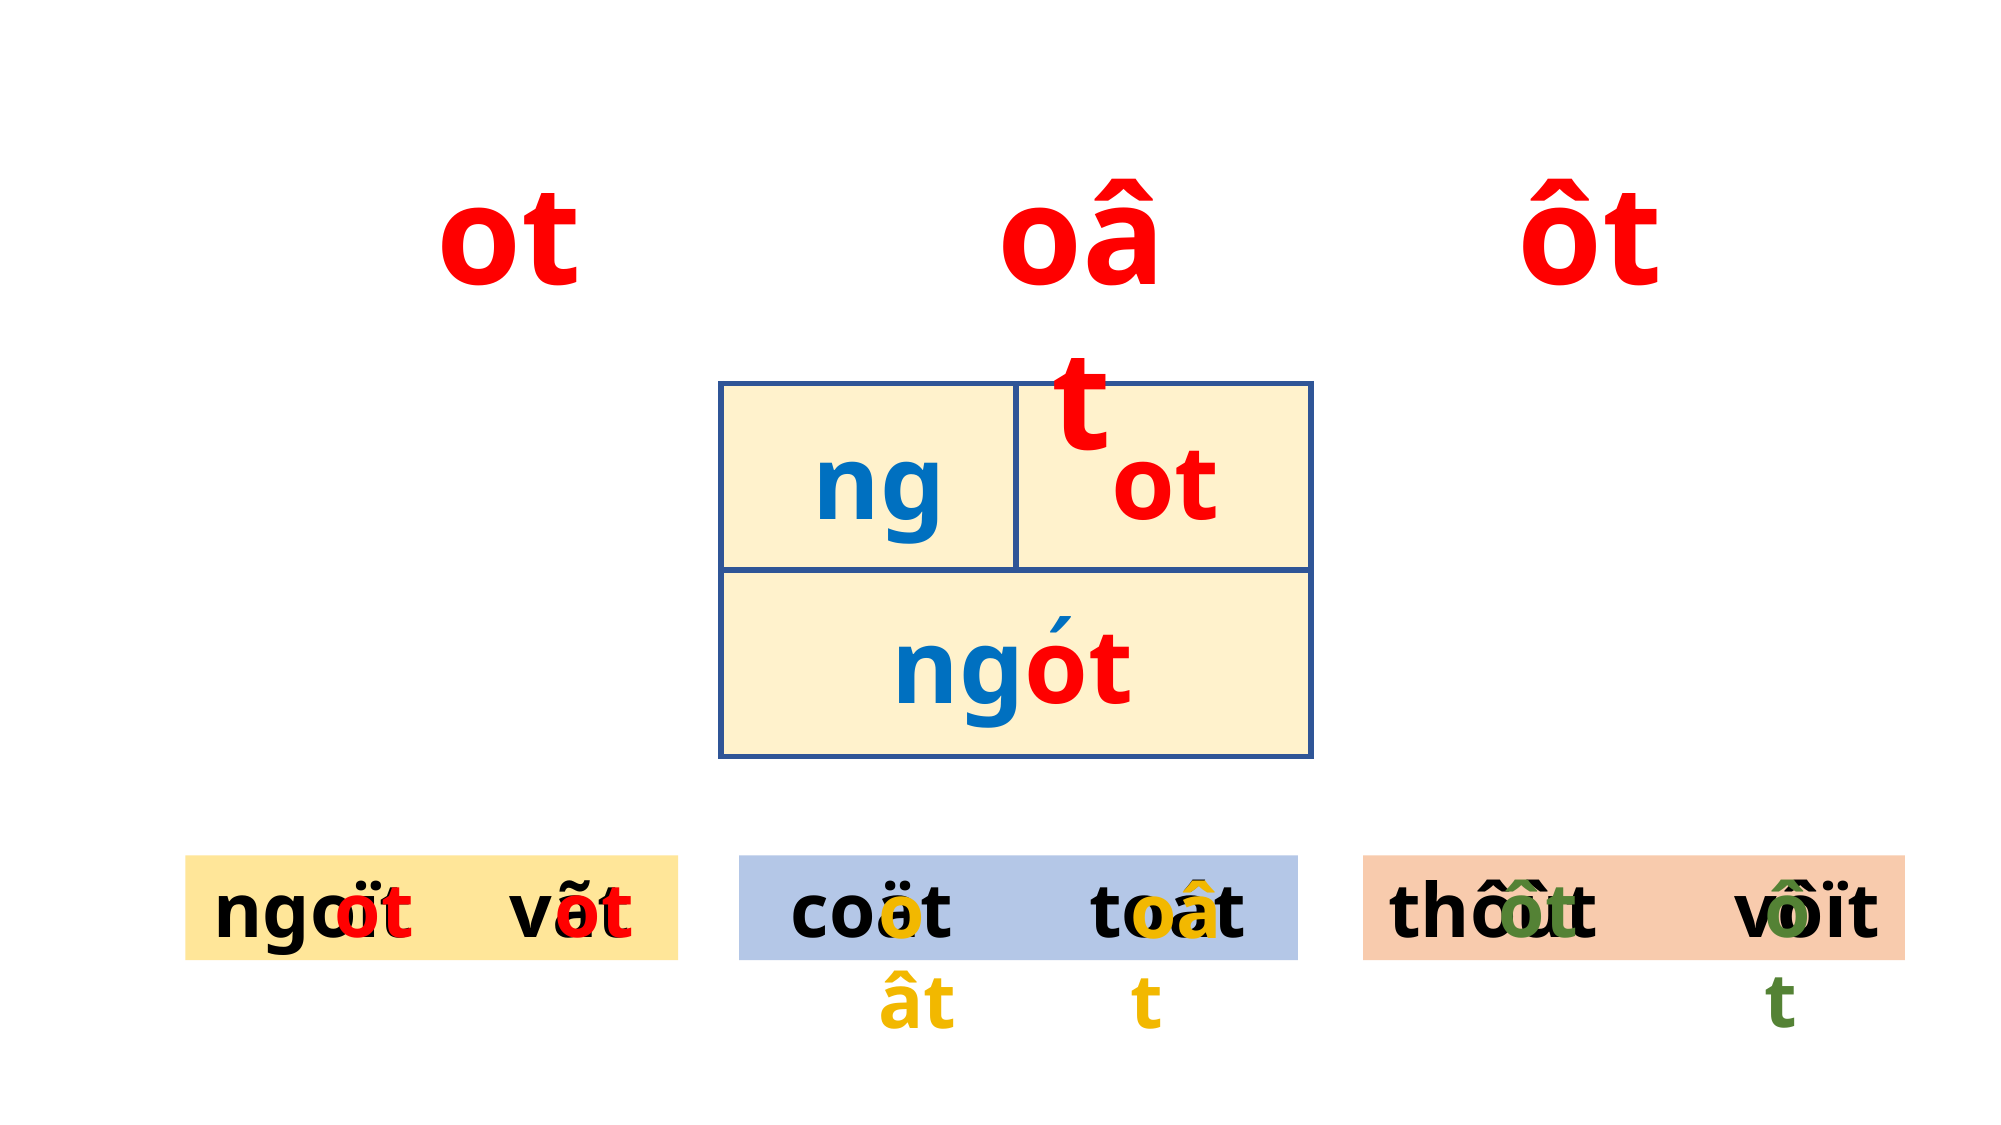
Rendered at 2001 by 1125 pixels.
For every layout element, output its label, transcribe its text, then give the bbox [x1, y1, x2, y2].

table_cell [724, 573, 1308, 754]
table_header [1019, 386, 1308, 567]
text_box thôùt vôït [1858, 855, 1905, 961]
table_header [724, 386, 1013, 567]
text_box ot [406, 139, 611, 320]
text_box ôt [1459, 139, 1720, 320]
text_box thôùt vôït [1608, 855, 1749, 961]
text_box coät toát [739, 855, 1298, 961]
text_box oât [863, 856, 980, 1051]
text_box ot [319, 855, 434, 961]
text_box ôt [1484, 855, 1608, 961]
text_box thôùt vôït [1363, 855, 1484, 961]
text_box ngoït vãt [185, 855, 319, 961]
text_box oât [953, 139, 1210, 485]
text_box ngoït vãt [434, 855, 539, 961]
text_box oât [1115, 856, 1246, 1051]
text_box ot [539, 855, 695, 961]
text_box ôt [1749, 855, 1858, 1051]
text_box ng [758, 408, 1000, 548]
text_box ot [1037, 408, 1294, 548]
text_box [867, 584, 1157, 734]
